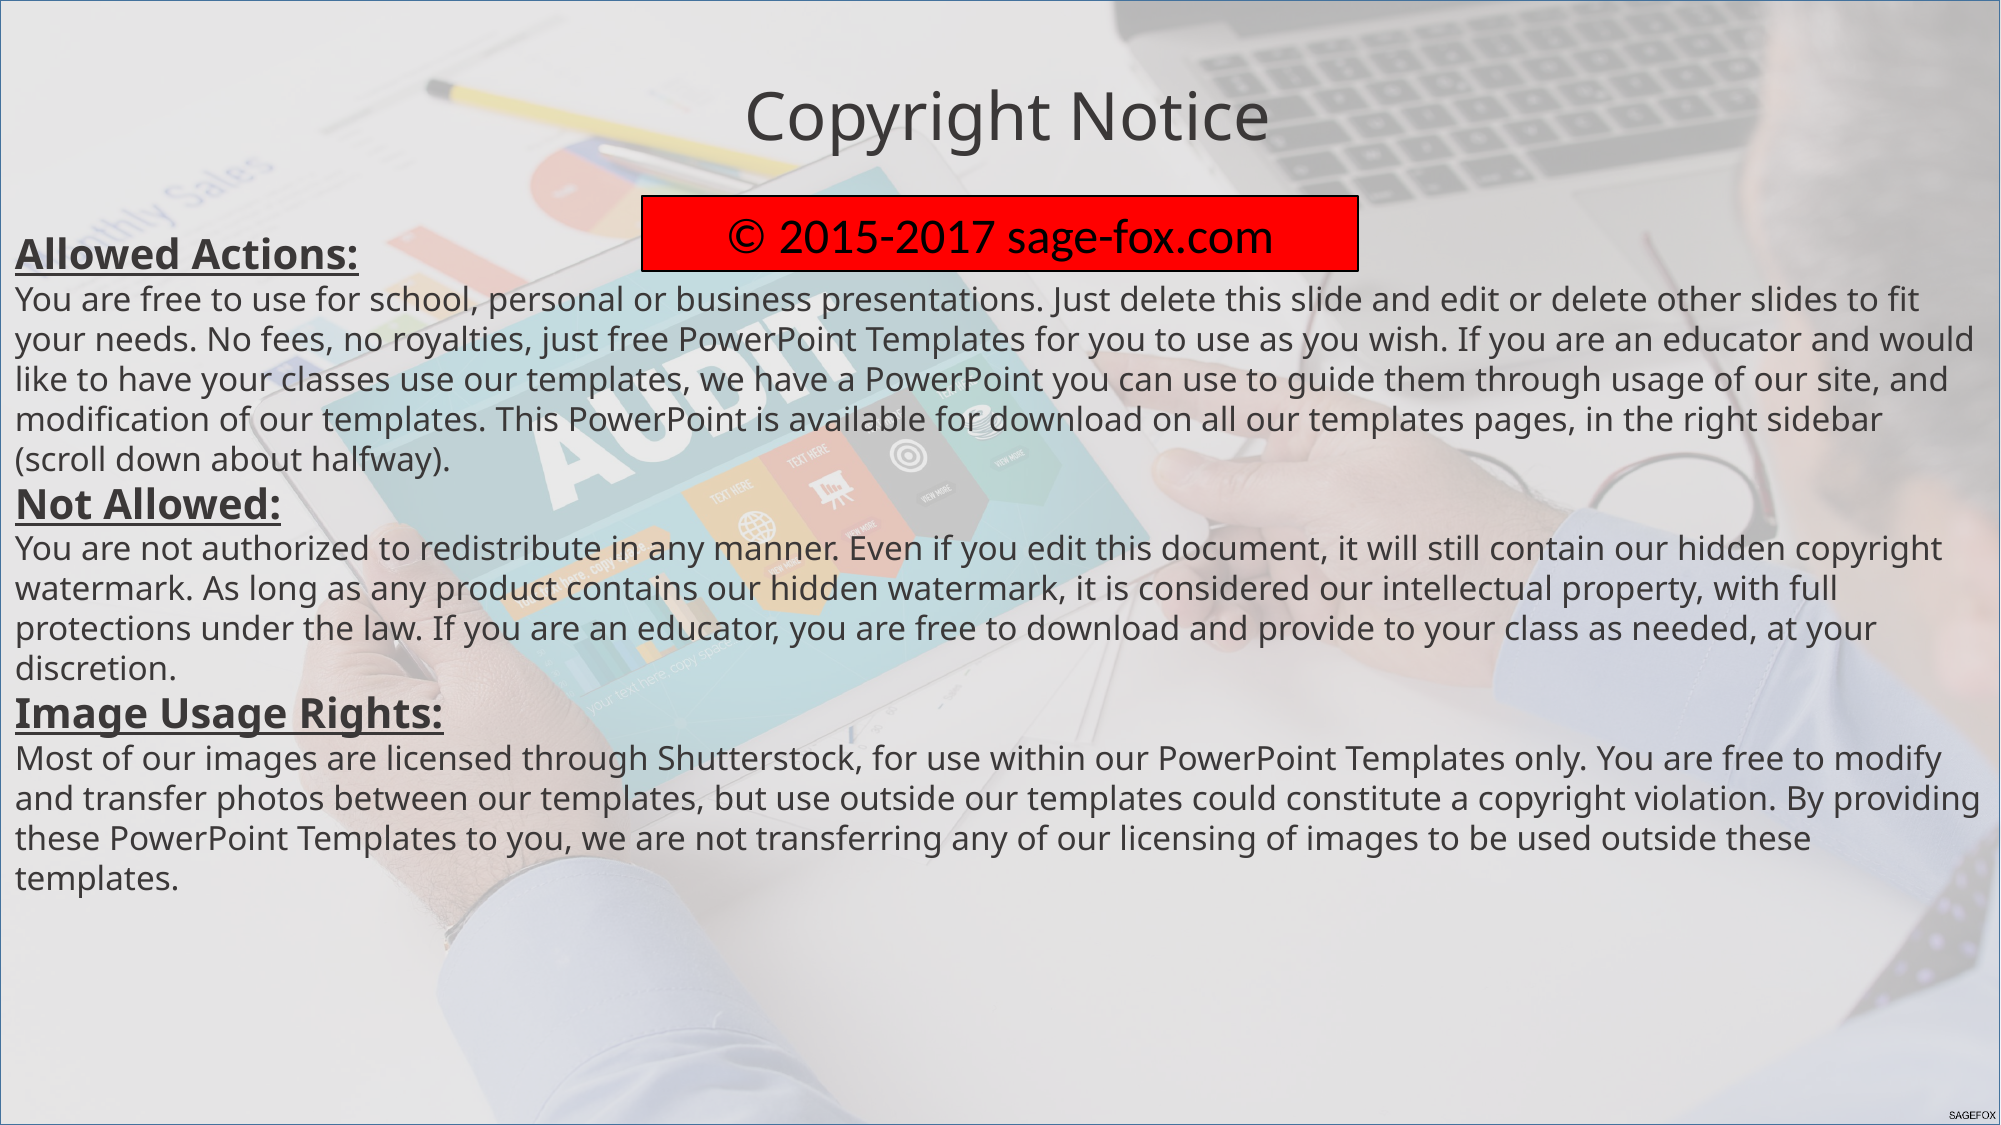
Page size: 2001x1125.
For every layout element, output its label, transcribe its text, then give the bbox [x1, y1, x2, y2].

title Copyright Notice [493, 60, 1524, 178]
text_box © 2015-2017 sage-fox.com [641, 196, 1358, 272]
text_box Allowed Actions: You are free to use for school, personal or business presentations. Just delete this slide and edit or delete other slides to fit your needs. No fees, no royalties, just free PowerPoint Templates for you to use as you wish. If you are an educator and would like to have your classes use our templates, we have a PowerPoint you can use to guide them through usage of our site, and modification of our templates. This PowerPoint is available for download on all our templates pages, in the right sidebar (scroll down about halfway). Not Allowed: You are not authorized to redistribute in any manner. Even if you edit this document, it will still contain our hidden copyright watermark. As long as any product contains our hidden watermark, it is considered our intellectual property, with full protections under the law. If you are an educator, you are free to download and provide to your class as needed, at your discretion. Image Usage Rights: Most of our images are licensed through Shutterstock, for use within our PowerPoint Templates only. You are free to modify and transfer photos between our templates, but use outside our templates could constitute a copyright violation. By providing these PowerPoint Templates to you, we are not transferring any of our licensing of images to be used outside these templates. [0, 0, 2000, 1125]
